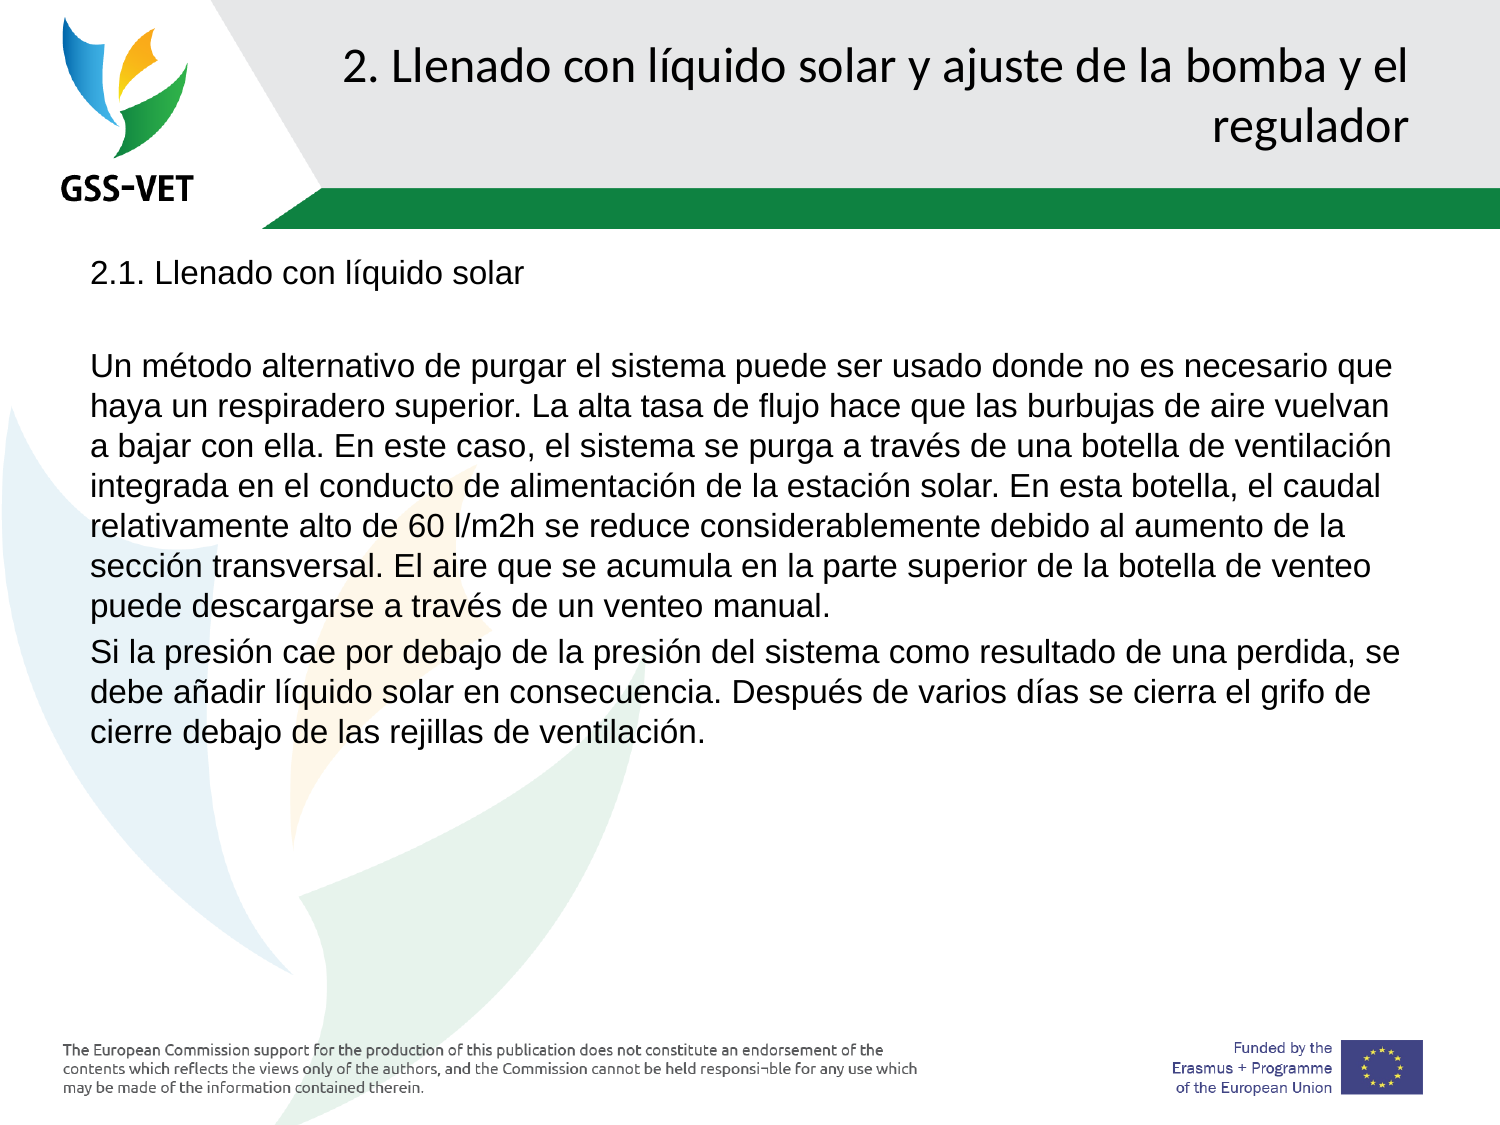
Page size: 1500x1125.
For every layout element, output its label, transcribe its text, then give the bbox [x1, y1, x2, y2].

title 2. Llenado con líquido solar y ajuste de la bomba y el regulador [324, 0, 1425, 185]
list 2.1. Llenado con líquido solar Un método alternativo de purgar el sistema puede ser usado donde no es necesario que haya un respiradero superior. La alta tasa de flujo hace que las burbujas de aire vuelvan a bajar con ella. En este caso, el sistema se purga a través de una botella de ventilación integrada en el conducto de alimentación de la estación solar. En esta botella, el caudal relativamente alto de 60 l/m2h se reduce considerablemente debido al aumento de la sección transversal. El aire que se acumula en la parte superior de la botella de venteo puede descargarse a través de un venteo manual. Si la presión cae por debajo de la presión del sistema como resultado de una perdida, se debe añadir líquido solar en consecuencia. Después de varios días se cierra el grifo de cierre debajo de las rejillas de ventilación. [75, 243, 1425, 929]
picture [0, 0, 1500, 1125]
